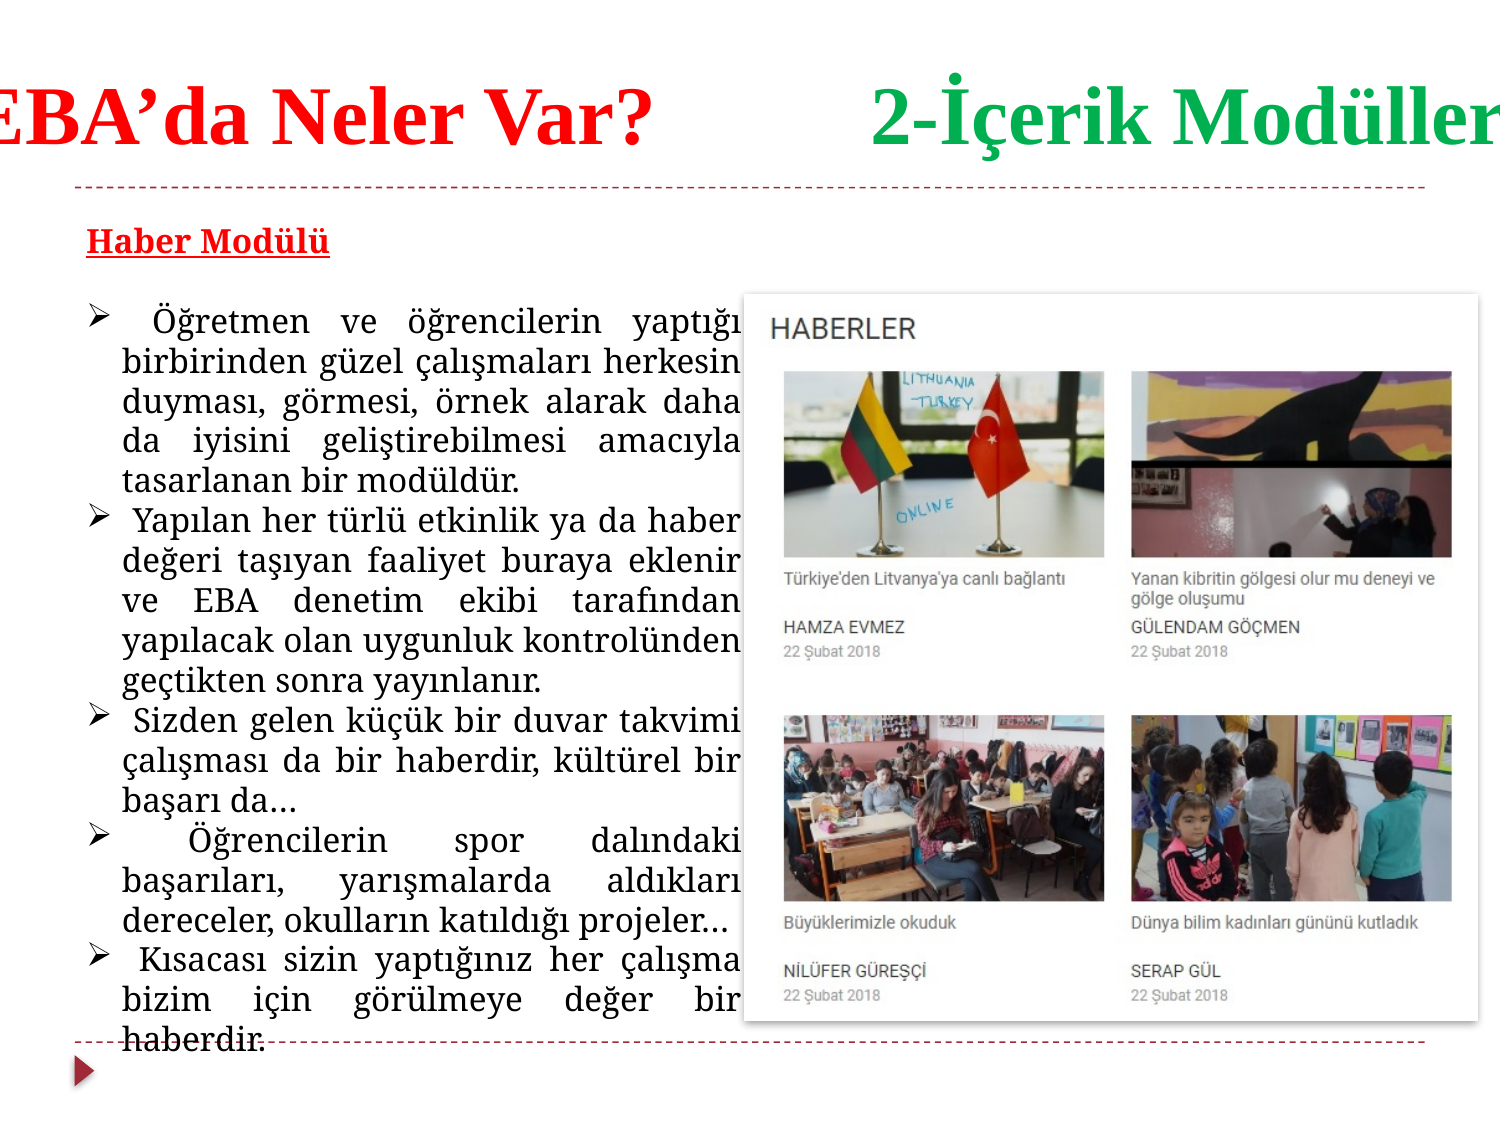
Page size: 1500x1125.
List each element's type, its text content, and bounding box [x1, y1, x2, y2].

text_box EBA’da Neler Var? 2-İçerik Modülleri [0, 54, 1500, 169]
text_box Haber Modülü Öğretmen ve öğrencilerin yaptığı birbirinden güzel çalışmaları herkesin duyması, görmesi, örnek alarak daha da iyisini geliştirebilmesi amacıyla tasarlanan bir modüldür. Yapılan her türlü etkinlik ya da haber değeri taşıyan faaliyet buraya eklenir ve EBA denetim ekibi tarafından yapılacak olan uygunluk kontrolünden geçtikten sonra yayınlanır. Sizden gelen küçük bir duvar takvimi çalışması da bir haberdir, kültürel bir başarı da… Öğrencilerin spor dalındaki başarıları, yarışmalarda aldıkları dereceler, okulların katıldığı projeler… Kısacası sizin yaptığınız her çalışma bizim için görülmeye değer bir haberdir. [71, 212, 758, 1066]
picture [758, 308, 1464, 1007]
